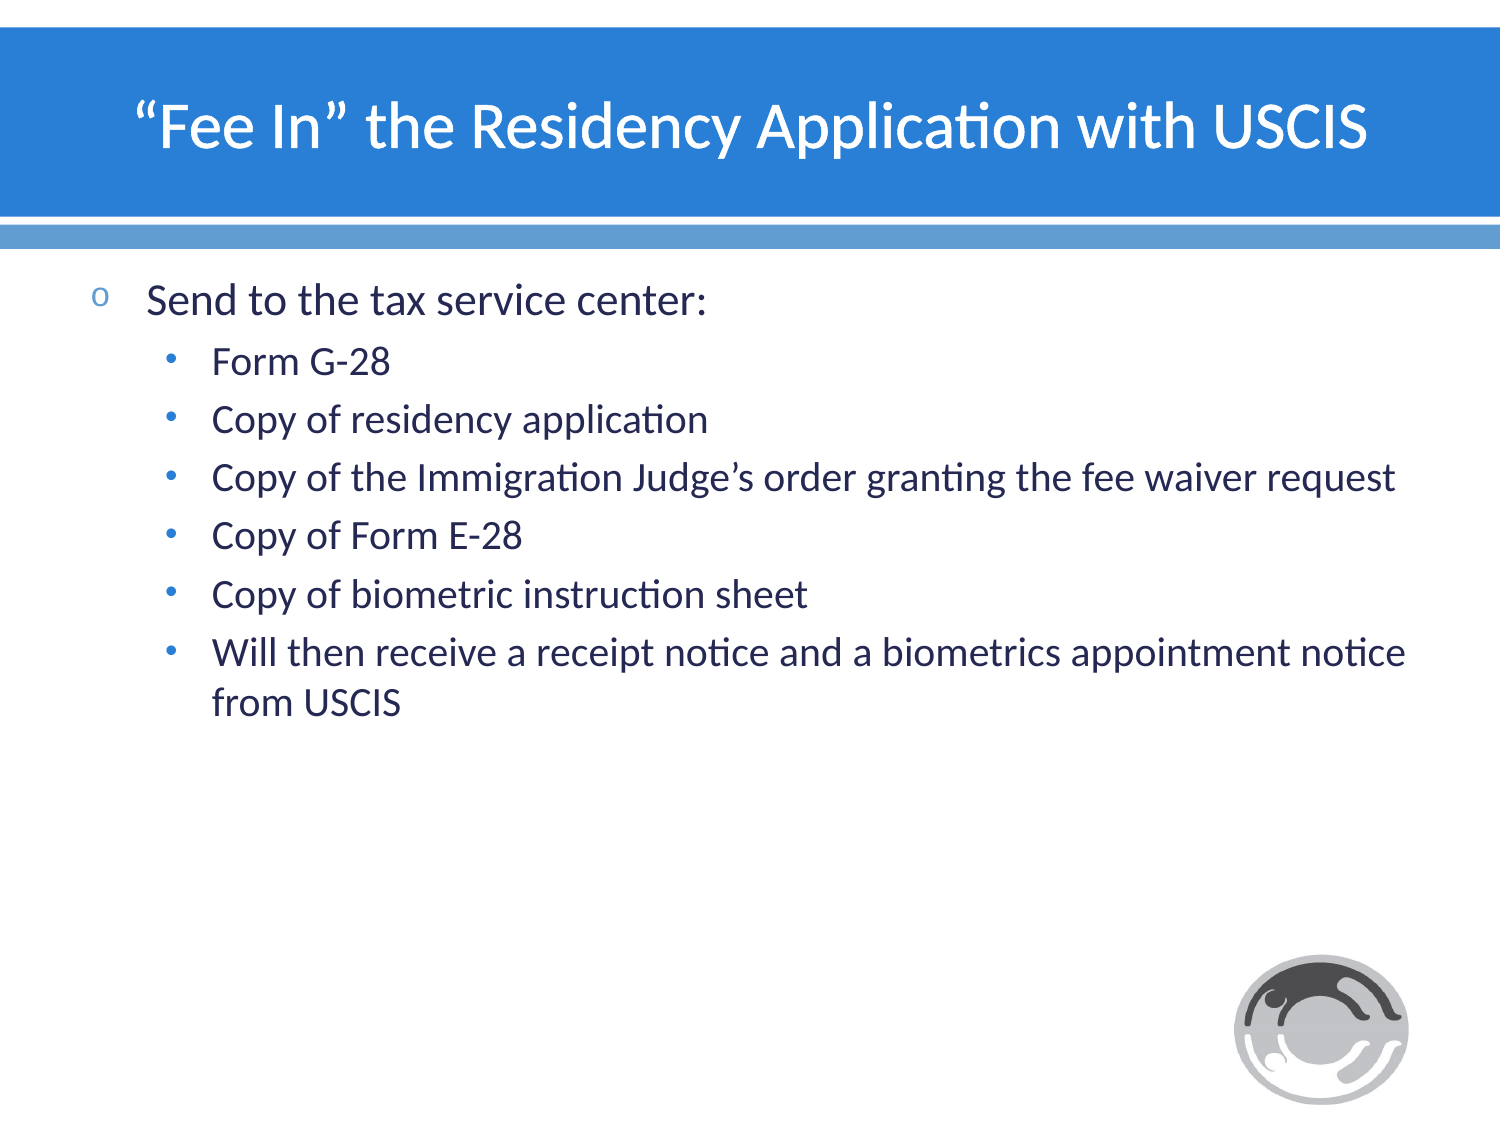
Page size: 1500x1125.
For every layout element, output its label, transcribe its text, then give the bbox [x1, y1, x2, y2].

title “Fee In” the Residency Application with USCIS [75, 29, 1425, 213]
list Send to the tax service center: Form G-28 Copy of residency application Copy of the Immigration Judge’s order granting the fee waiver request Copy of Form E-28 Copy of biometric instruction sheet Will then receive a receipt notice and a biometrics appointment notice from USCIS [75, 262, 1425, 1005]
picture [1234, 1005, 1424, 1125]
